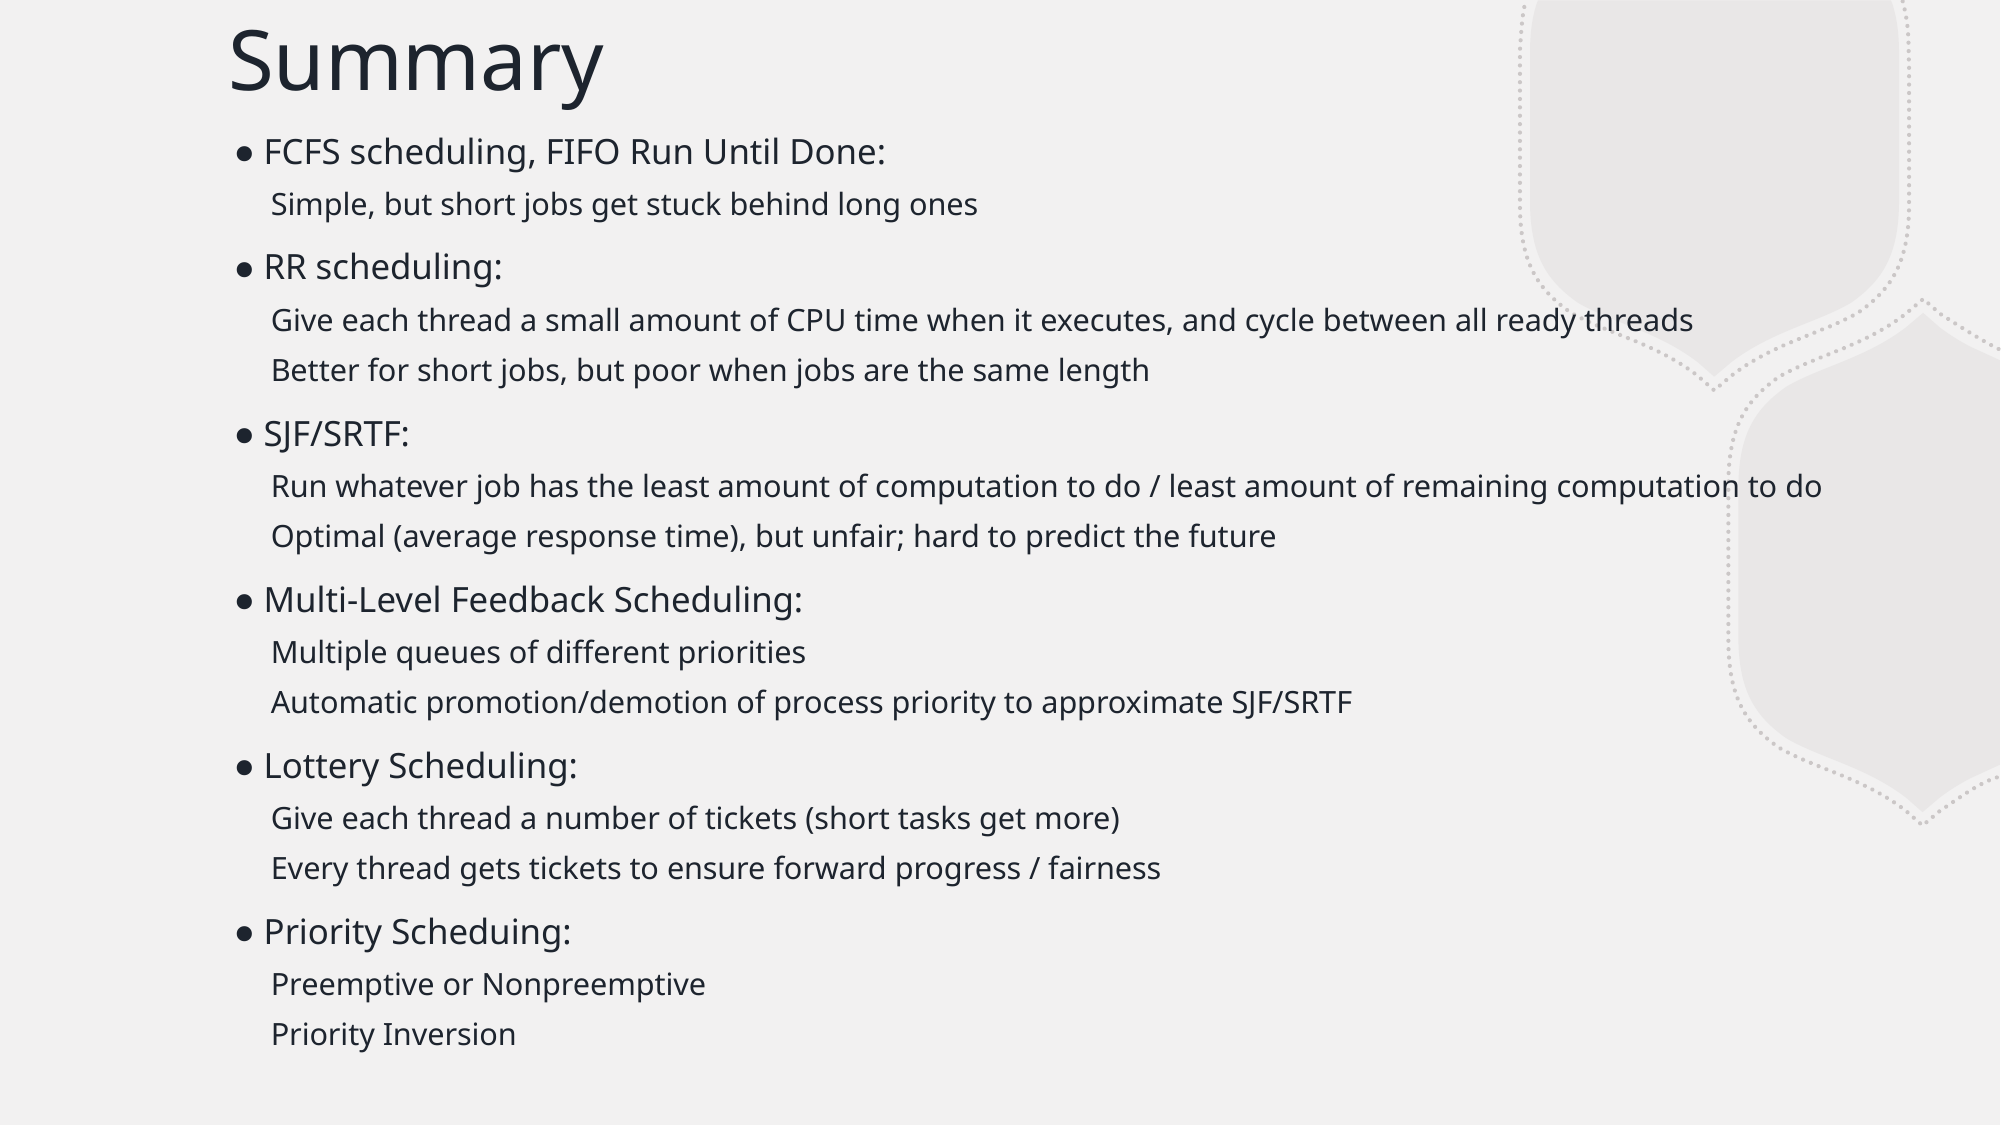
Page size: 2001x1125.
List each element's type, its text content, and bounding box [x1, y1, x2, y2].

title Summary [213, 0, 1489, 151]
list FCFS scheduling, FIFO Run Until Done: Simple, but short jobs get stuck behind long ones RR scheduling: Give each thread a small amount of CPU time when it executes, and cycle between all ready threads Better for short jobs, but poor when jobs are the same length SJF/SRTF: Run whatever job has the least amount of computation to do / least amount of remaining computation to do Optimal (average response time), but unfair; hard to predict the future Multi-Level Feedback Scheduling: Multiple queues of different priorities Automatic promotion/demotion of process priority to approximate SJF/SRTF Lottery Scheduling: Give each thread a number of tickets (short tasks get more) Every thread gets tickets to ensure forward progress / fairness Priority Scheduing: Preemptive or Nonpreemptive Priority Inversion [213, 117, 1849, 1093]
